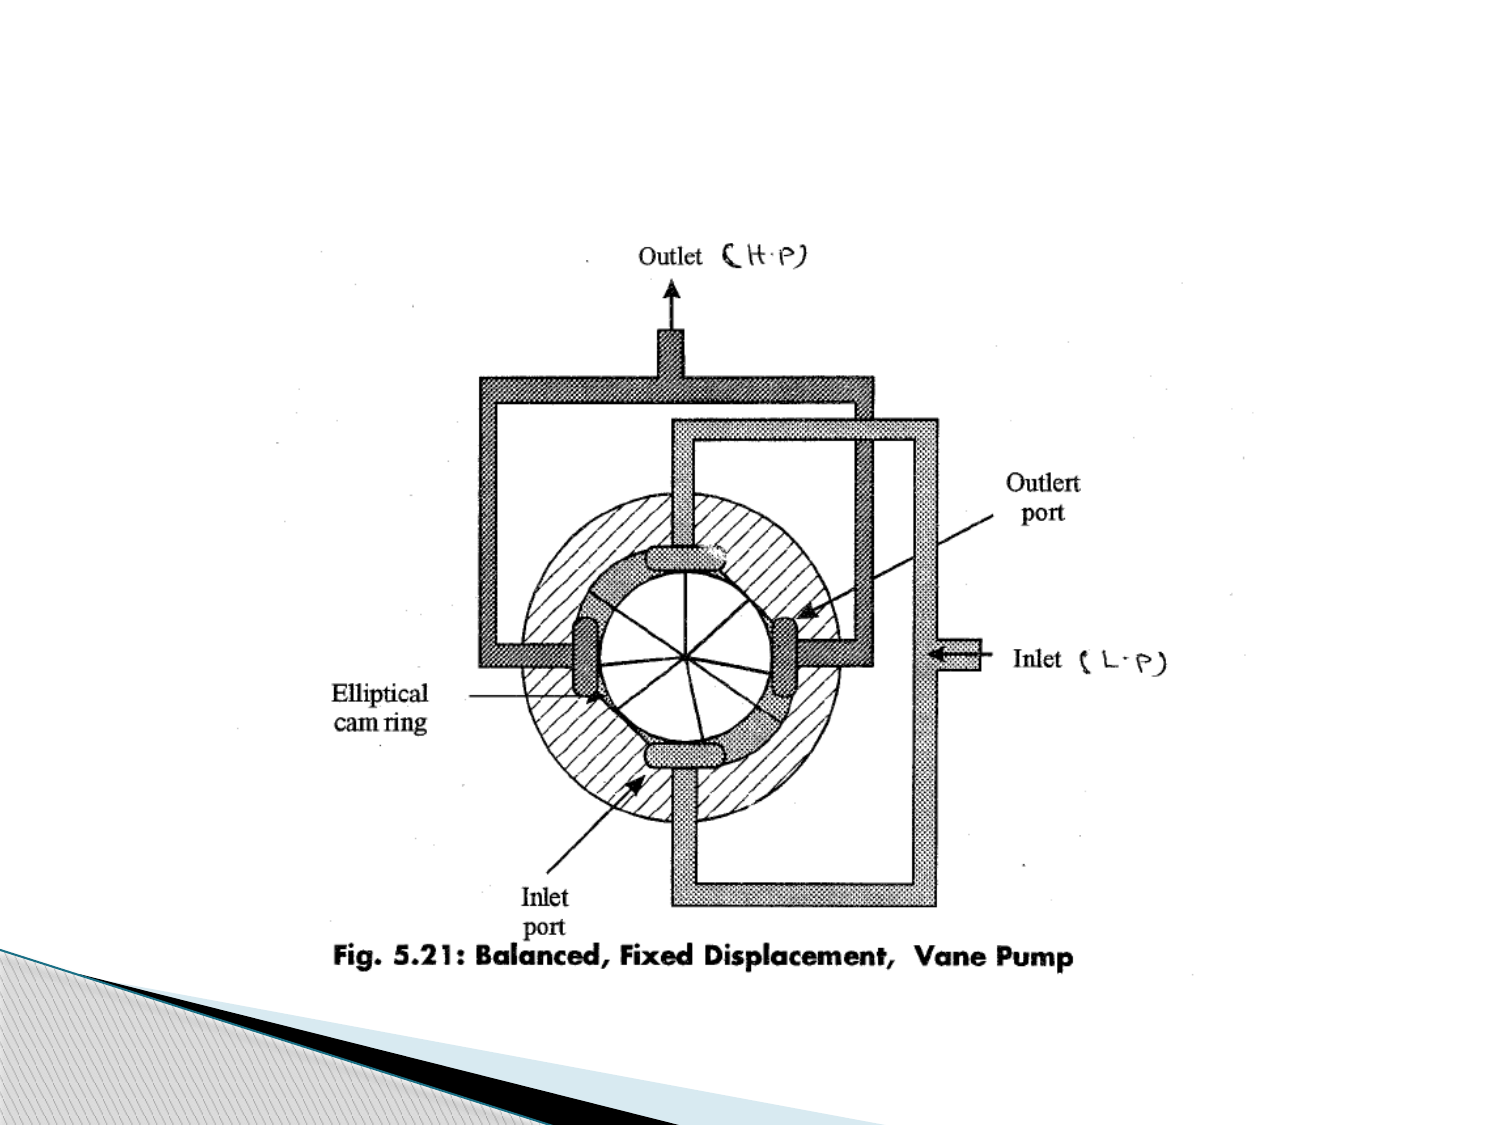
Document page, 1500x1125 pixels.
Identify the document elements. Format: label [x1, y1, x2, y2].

list [232, 242, 1268, 986]
